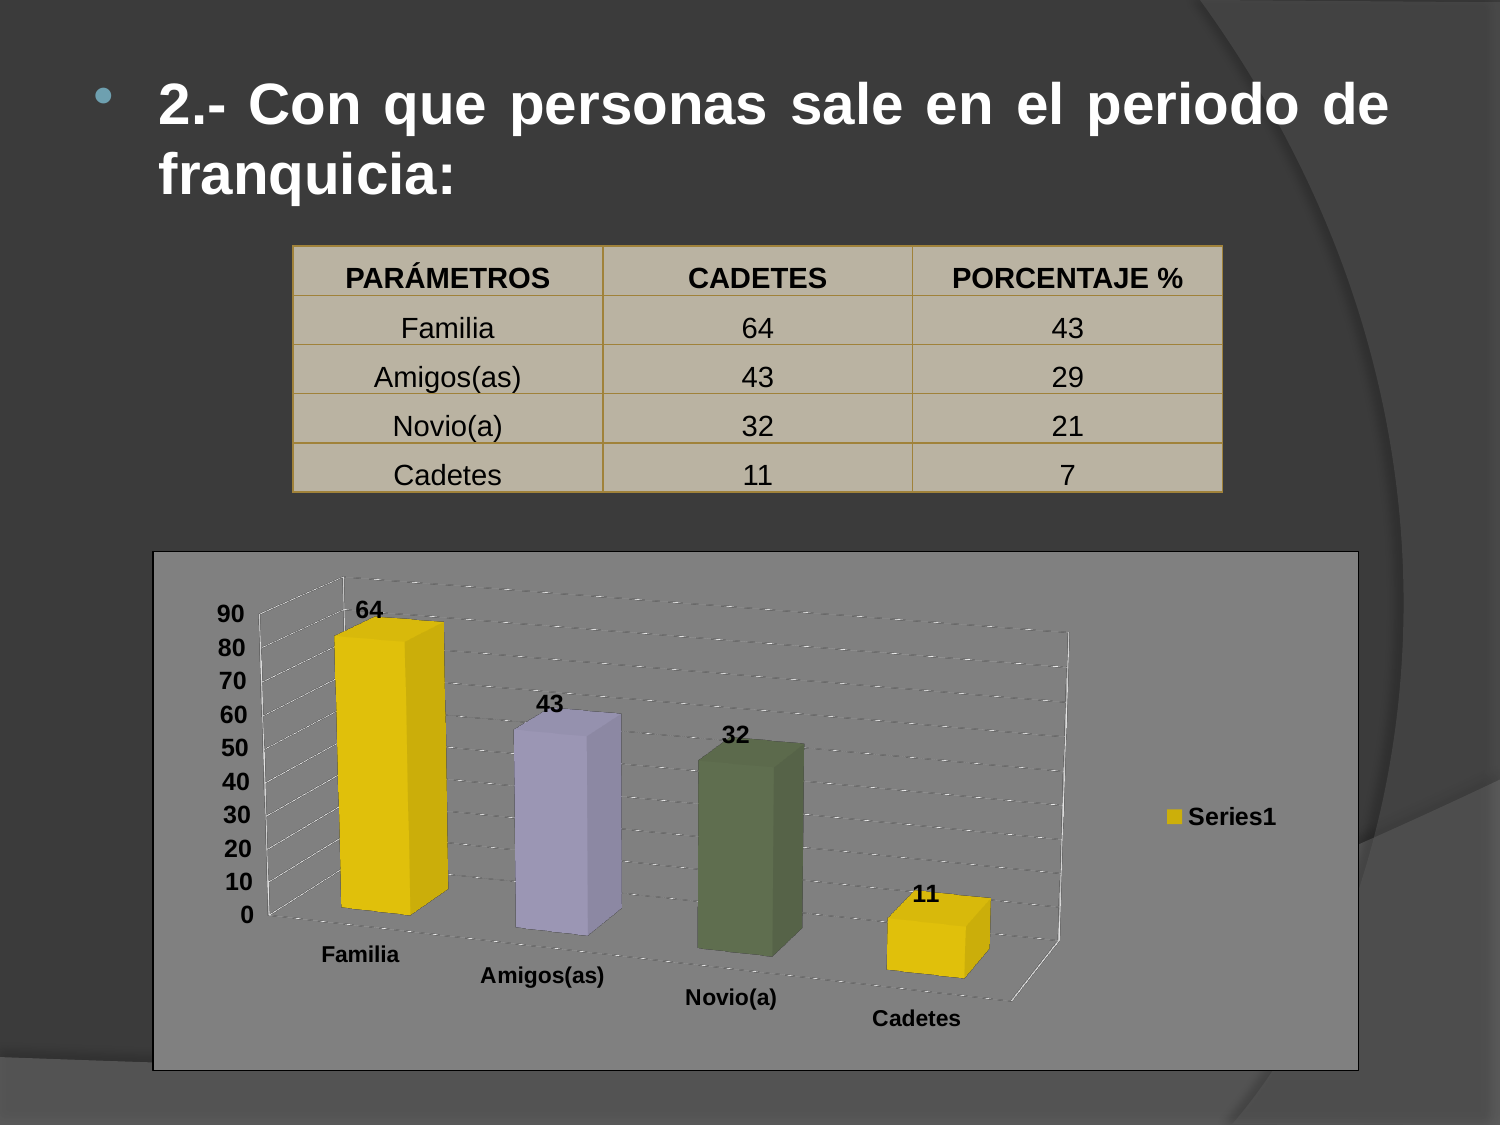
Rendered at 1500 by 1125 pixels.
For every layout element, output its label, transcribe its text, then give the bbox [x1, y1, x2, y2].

table_cell 64 [604, 296, 912, 344]
list 2.- Con que personas sale en el periodo de franquicia: [75, 58, 1407, 1043]
table_header PARÁMETROS [294, 247, 602, 295]
table_cell Amigos(as) [294, 345, 602, 393]
table_cell Familia [294, 296, 602, 344]
table_cell 29 [913, 345, 1222, 393]
table_cell 21 [913, 394, 1222, 442]
chart [152, 550, 1360, 1072]
table_header CADETES [604, 247, 912, 295]
table_cell 43 [913, 296, 1222, 344]
table_cell 43 [604, 345, 912, 393]
table_header PORCENTAJE % [913, 247, 1222, 295]
table_cell 11 [604, 444, 912, 491]
table_cell 32 [604, 394, 912, 442]
table_cell Cadetes [294, 444, 602, 491]
table_cell 7 [913, 444, 1222, 491]
table_cell Novio(a) [294, 394, 602, 442]
